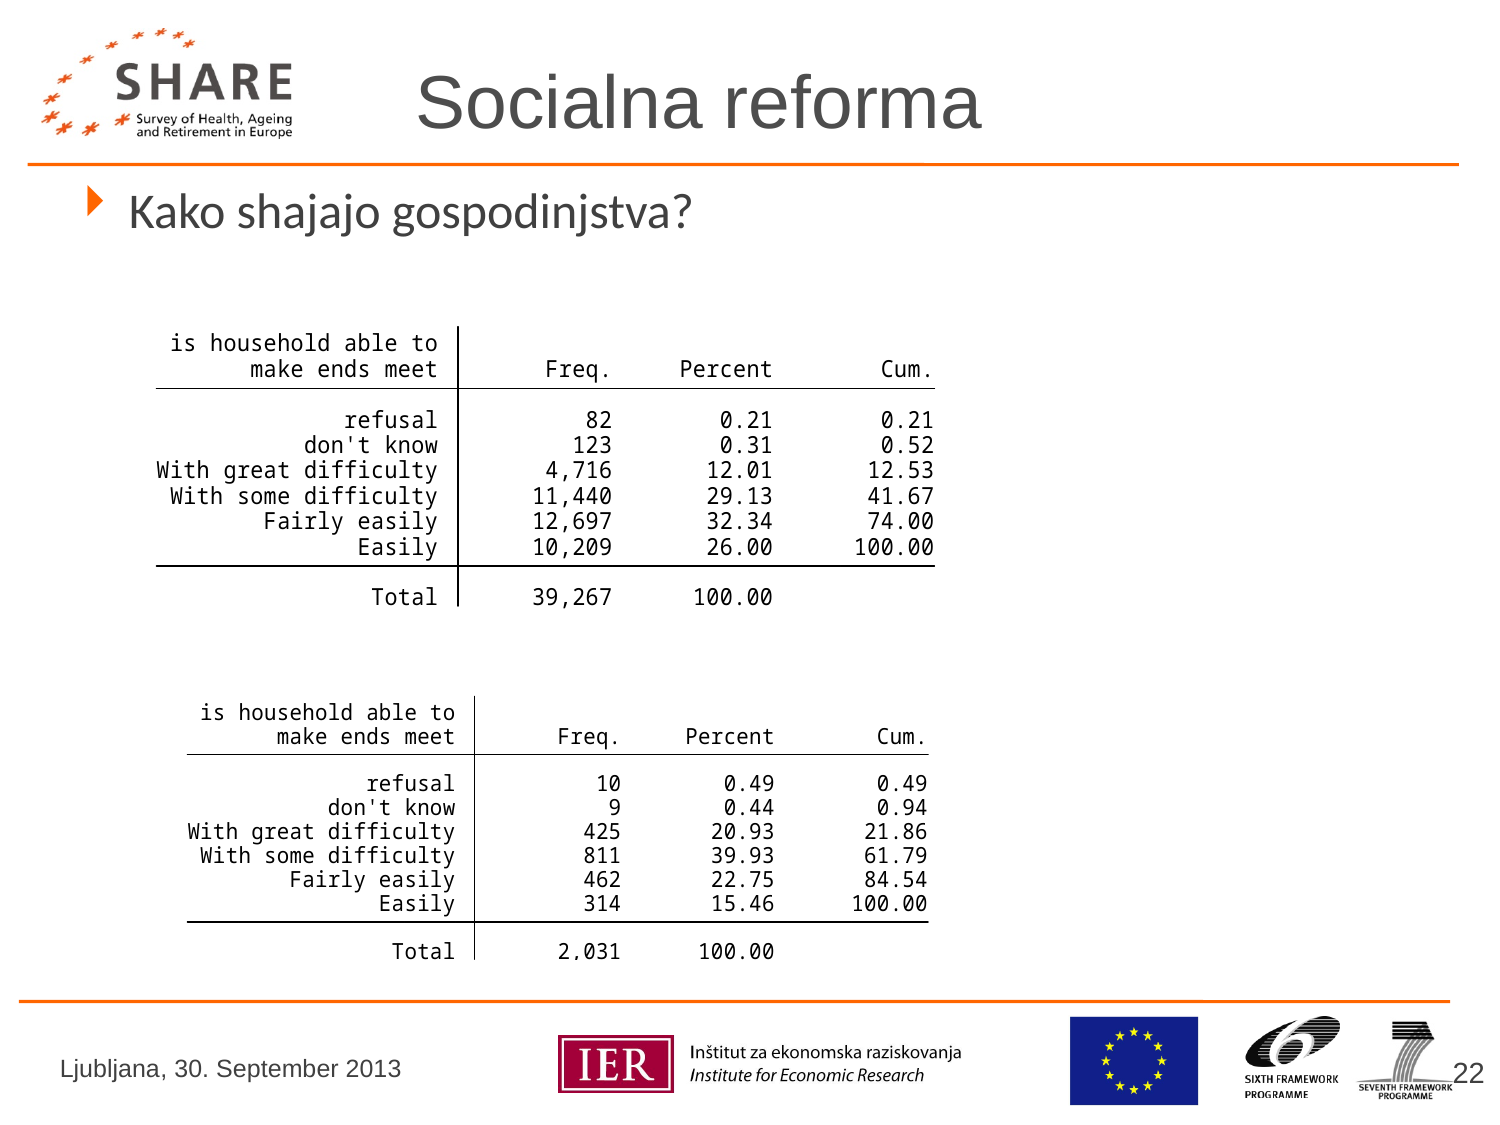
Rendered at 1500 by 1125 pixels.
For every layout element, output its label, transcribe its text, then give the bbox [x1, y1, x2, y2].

picture [558, 1035, 962, 1094]
picture [1245, 1016, 1341, 1098]
text_box Kako shajajo gospodinjstva? [57, 170, 1429, 931]
text_box Ljubljana, 30. September 2013 [45, 986, 972, 1125]
picture [151, 301, 1199, 633]
text_box Socialna reforma [400, 45, 1370, 151]
picture [1351, 1016, 1459, 1105]
picture [1067, 1015, 1199, 1106]
picture [182, 672, 1180, 960]
slide_number 22 [1149, 1046, 1500, 1125]
picture [40, 28, 292, 140]
